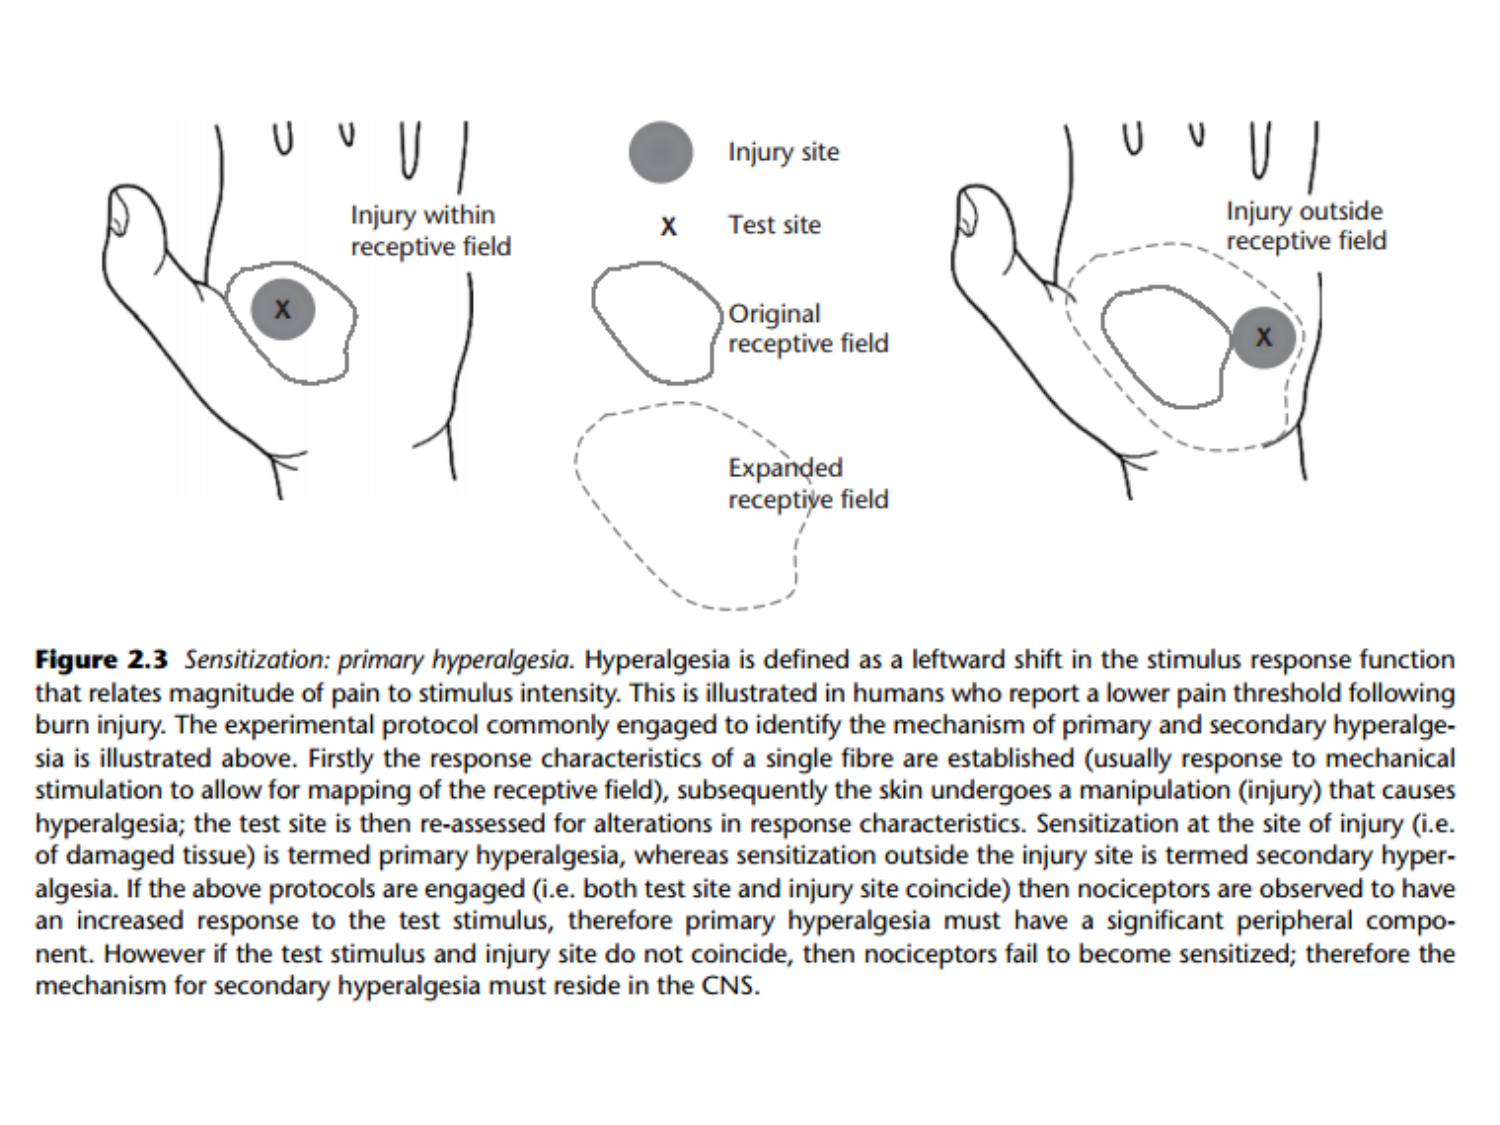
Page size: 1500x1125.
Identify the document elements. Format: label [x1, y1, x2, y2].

picture [0, 74, 1500, 1051]
